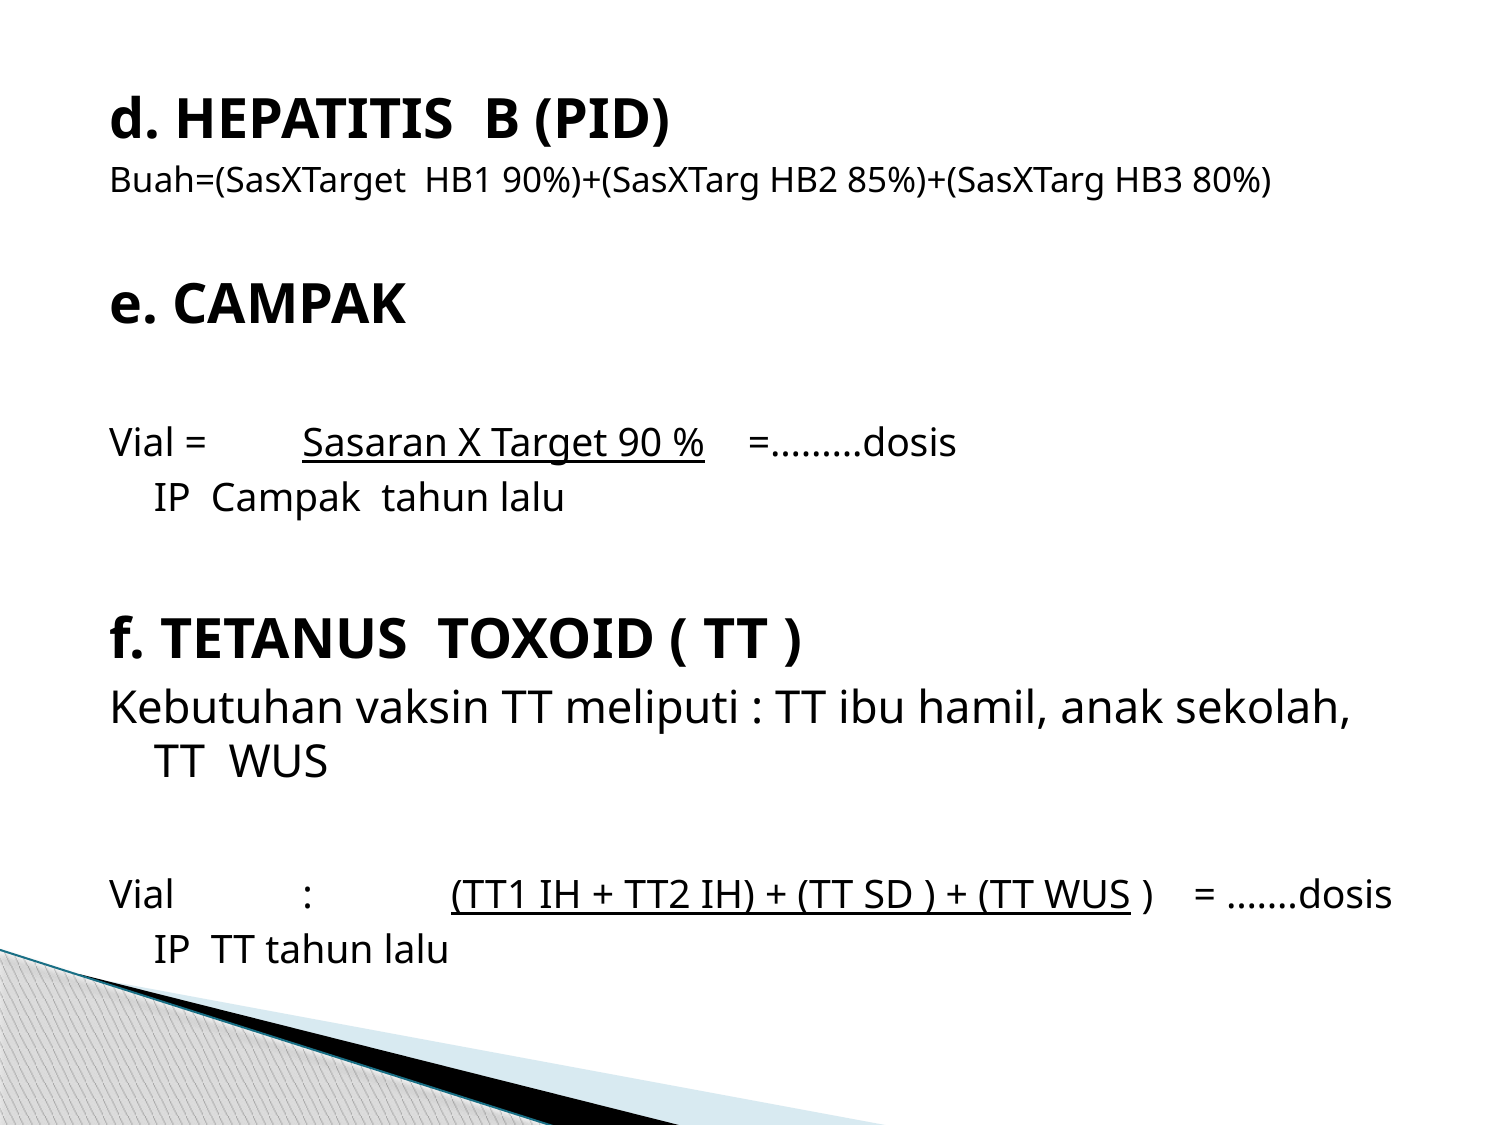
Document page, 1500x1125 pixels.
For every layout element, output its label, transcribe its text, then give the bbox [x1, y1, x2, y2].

list d. HEPATITIS B (PID) Buah=(SasXTarget HB1 90%)+(SasXTarg HB2 85%)+(SasXTarg HB3 80%) e. CAMPAK Vial = Sasaran X Target 90 % =………dosis IP Campak tahun lalu f. TETANUS TOXOID ( TT ) Kebutuhan vaksin TT meliputi : TT ibu hamil, anak sekolah, TT WUS Vial : (TT1 IH + TT2 IH) + (TT SD ) + (TT WUS ) = …….dosis IP TT tahun lalu [75, 75, 1425, 1005]
